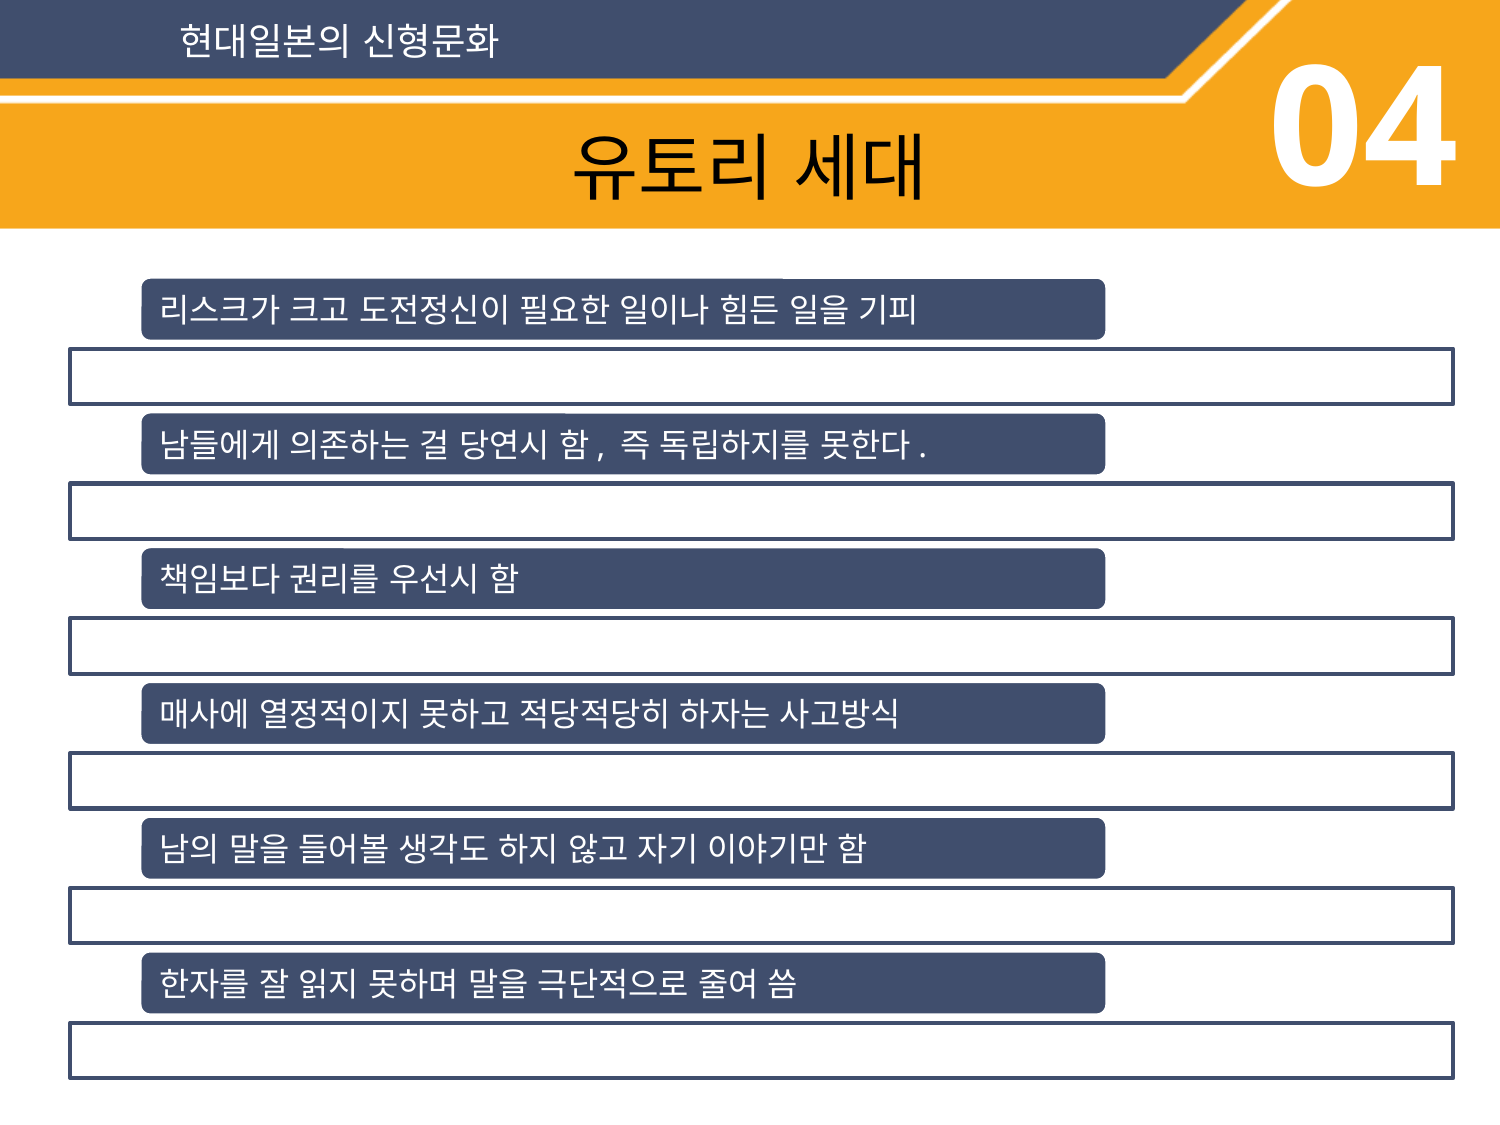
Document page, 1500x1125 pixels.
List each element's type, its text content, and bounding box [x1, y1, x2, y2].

text_box 현대일본의 신형문화 [21, 10, 658, 72]
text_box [70, 269, 1454, 1079]
text_box 유토리 세대 [112, 101, 1388, 229]
text_box 04 [1253, 11, 1500, 227]
picture [0, 0, 1500, 1125]
